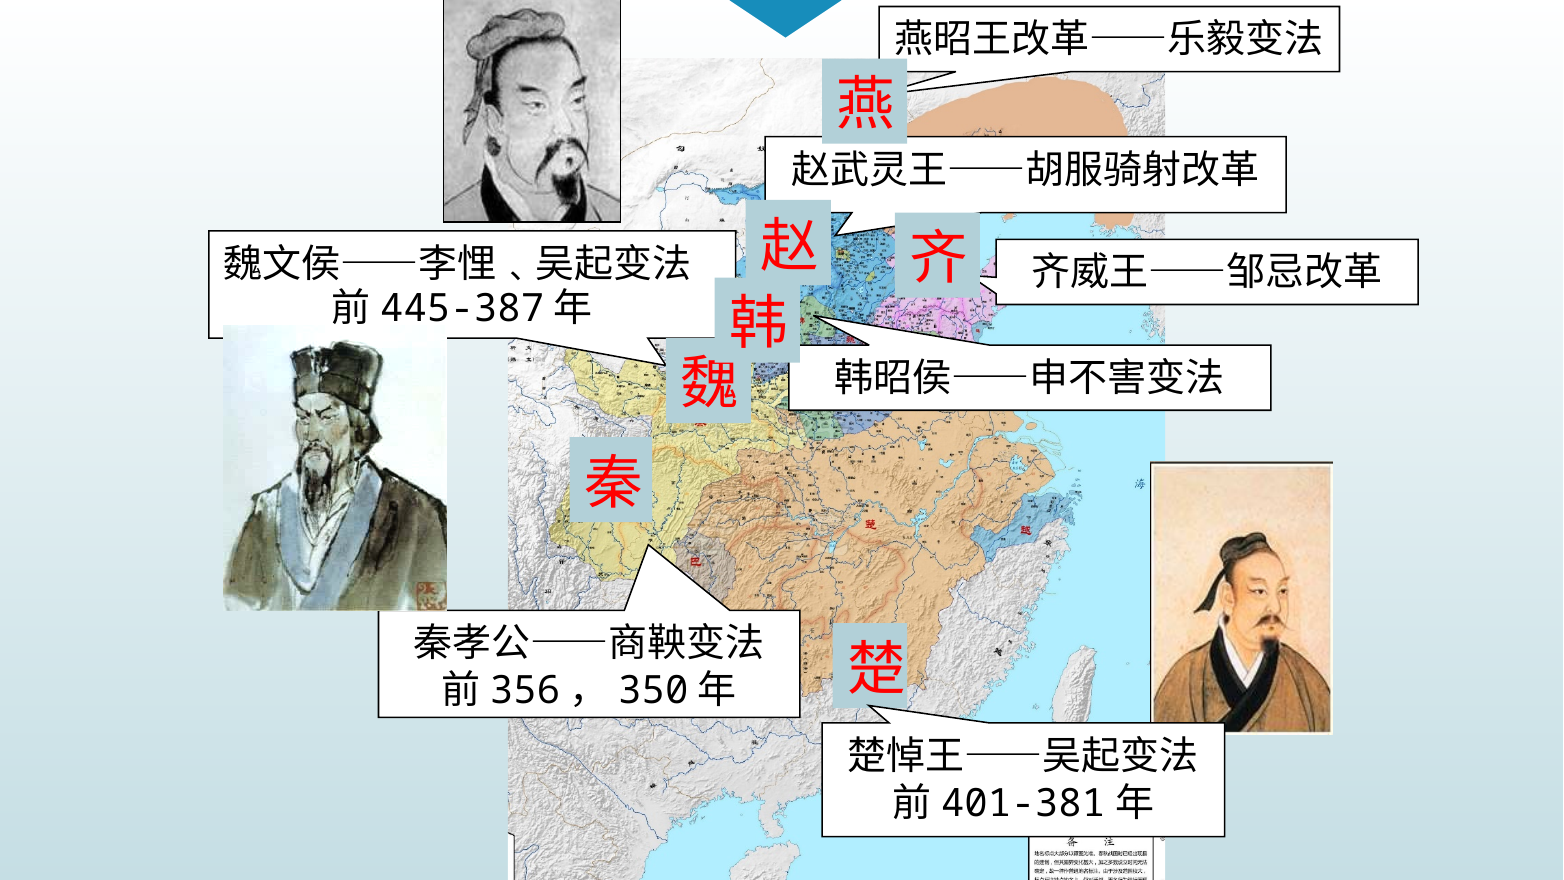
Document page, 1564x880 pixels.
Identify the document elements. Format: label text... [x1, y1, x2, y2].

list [507, 743, 1166, 880]
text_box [208, 0, 1419, 735]
text_box 楚悼王——吴起变法 前401-381年 [1171, 743, 1225, 837]
